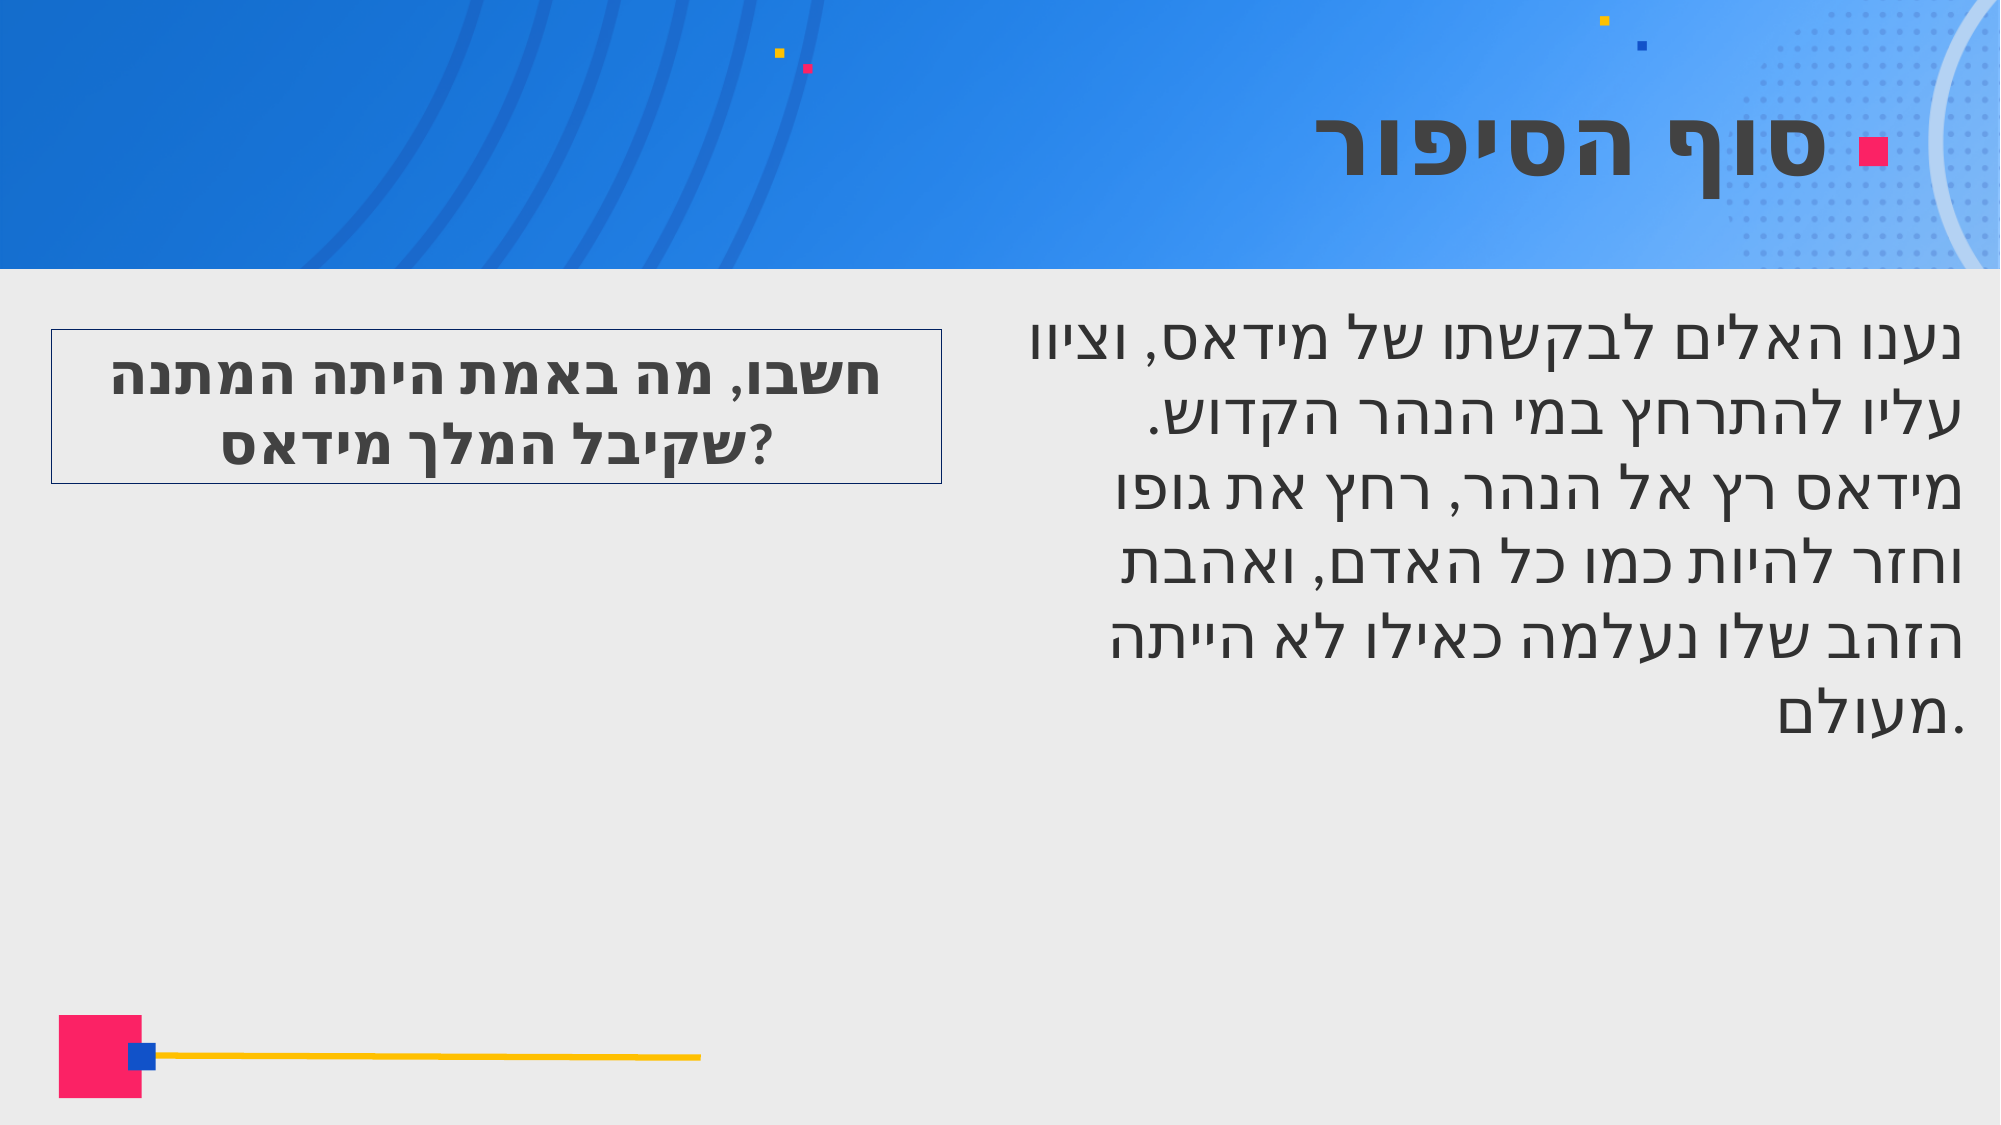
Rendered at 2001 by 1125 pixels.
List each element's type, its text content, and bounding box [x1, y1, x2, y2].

text_box נענו האלים לבקשתו של מידאס, וציוו עליו להתרחץ במי הנהר הקדוש. מידאס רץ אל הנהר, רחץ את גופו וחזר להיות כמו כל האדם, ואהבת הזהב שלו נעלמה כאילו לא הייתה מעולם. [999, 289, 1982, 754]
picture [0, 0, 2000, 269]
text_box חשבו, מה באמת היתה המתנה שקיבל המלך מידאס? [51, 329, 942, 484]
text_box סוף הסיפור [64, 82, 1846, 205]
